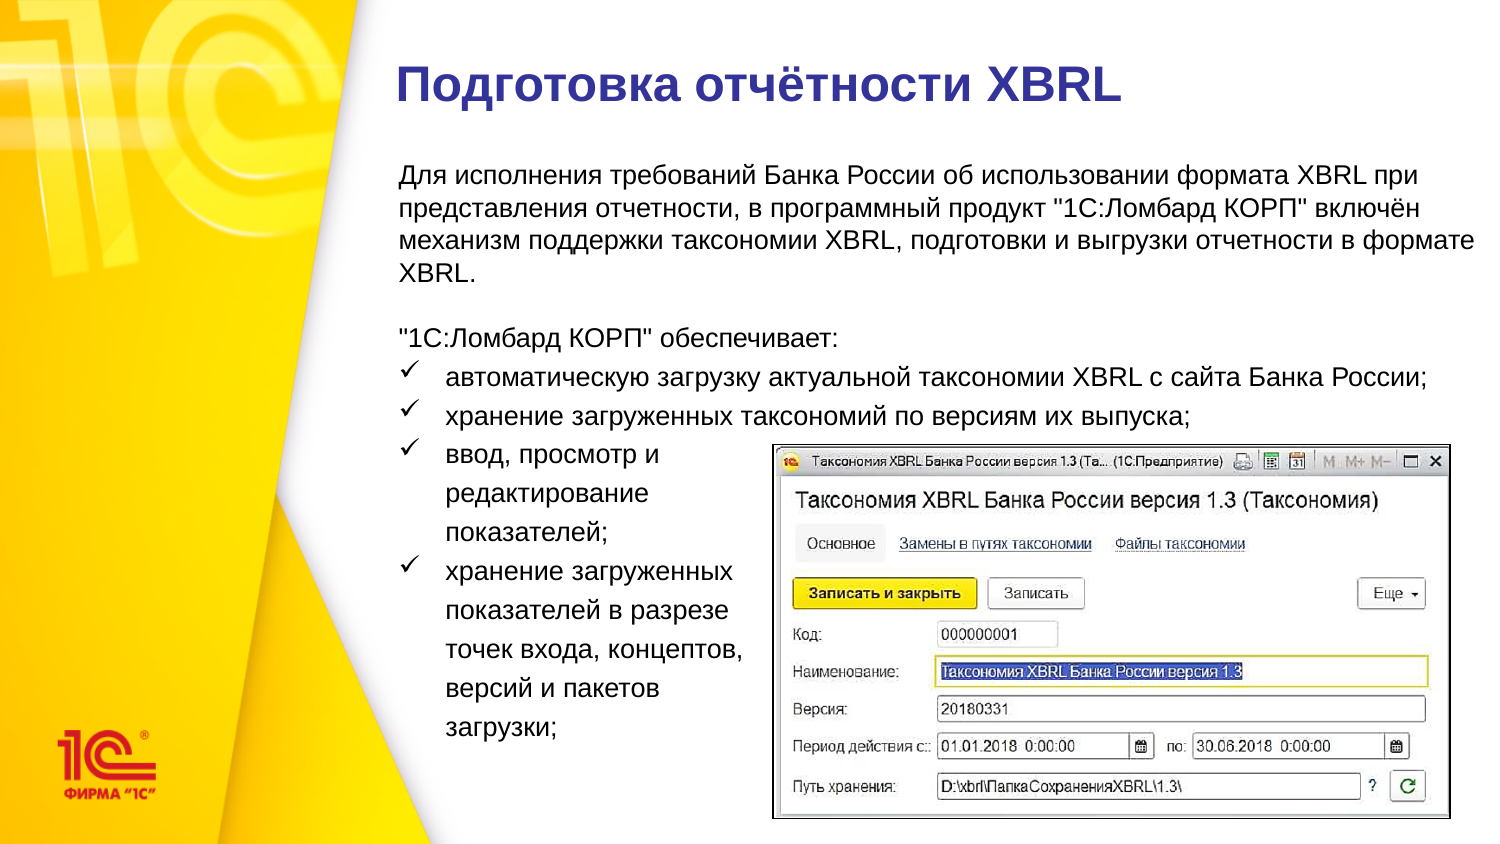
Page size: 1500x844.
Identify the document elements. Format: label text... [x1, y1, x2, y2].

picture [0, 0, 1450, 844]
text_box Для исполнения требований Банка России об использовании формата XBRL при представления отчетности, в программный продукт "1С:Ломбард КОРП" включён механизм поддержки таксономии XBRL, подготовки и выгрузки отчетности в формате XBRL. "1С:Ломбард КОРП" обеспечивает: автоматическую загрузку актуальной таксономии XBRL с сайта Банка России; хранение загруженных таксономий по версиям их выпуска; ввод, просмотр и редактирование показателей; хранение загруженных показателей в разрезе точек входа, концептов, версий и пакетов загрузки; [383, 150, 1500, 750]
text_box Подготовка отчётности XBRL [380, 43, 1385, 119]
